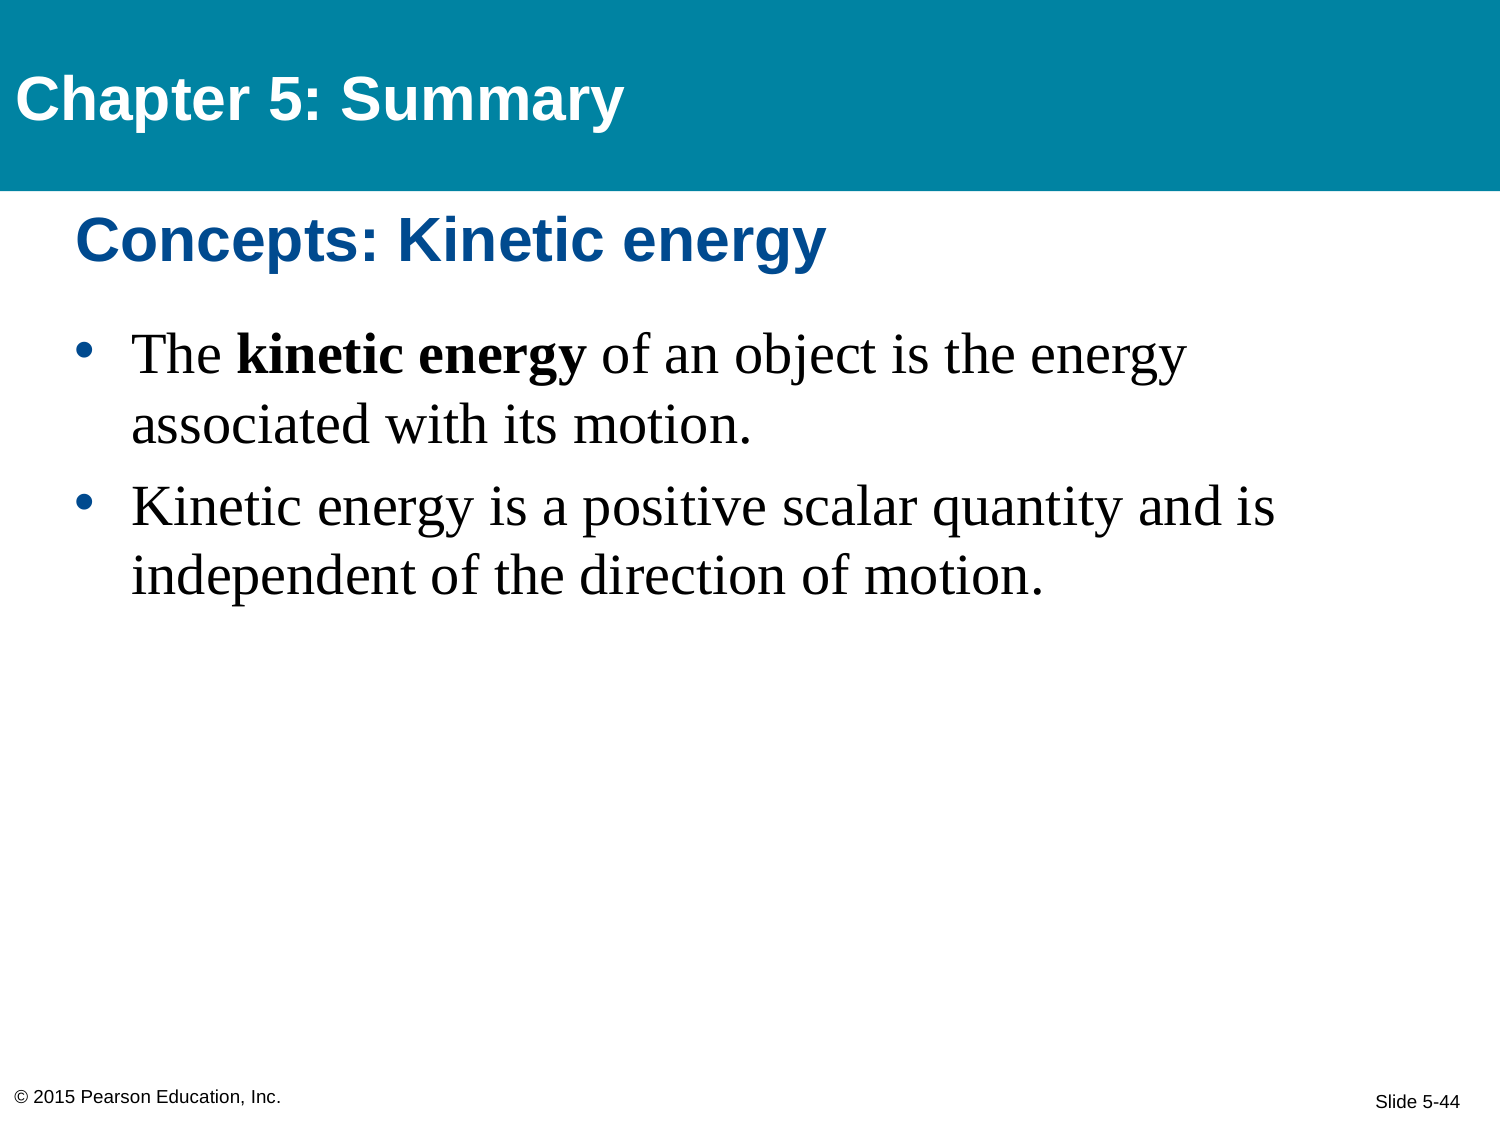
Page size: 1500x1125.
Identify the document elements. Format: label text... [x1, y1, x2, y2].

list The kinetic energy of an object is the energy associated with its motion. Kinetic energy is a positive scalar quantity and is independent of the direction of motion. [59, 307, 1410, 1082]
list Chapter 5: Summary [0, 0, 1500, 190]
title Concepts: Kinetic energy [0, 191, 1500, 283]
footer © 2015 Pearson Education, Inc. [14, 1084, 900, 1115]
